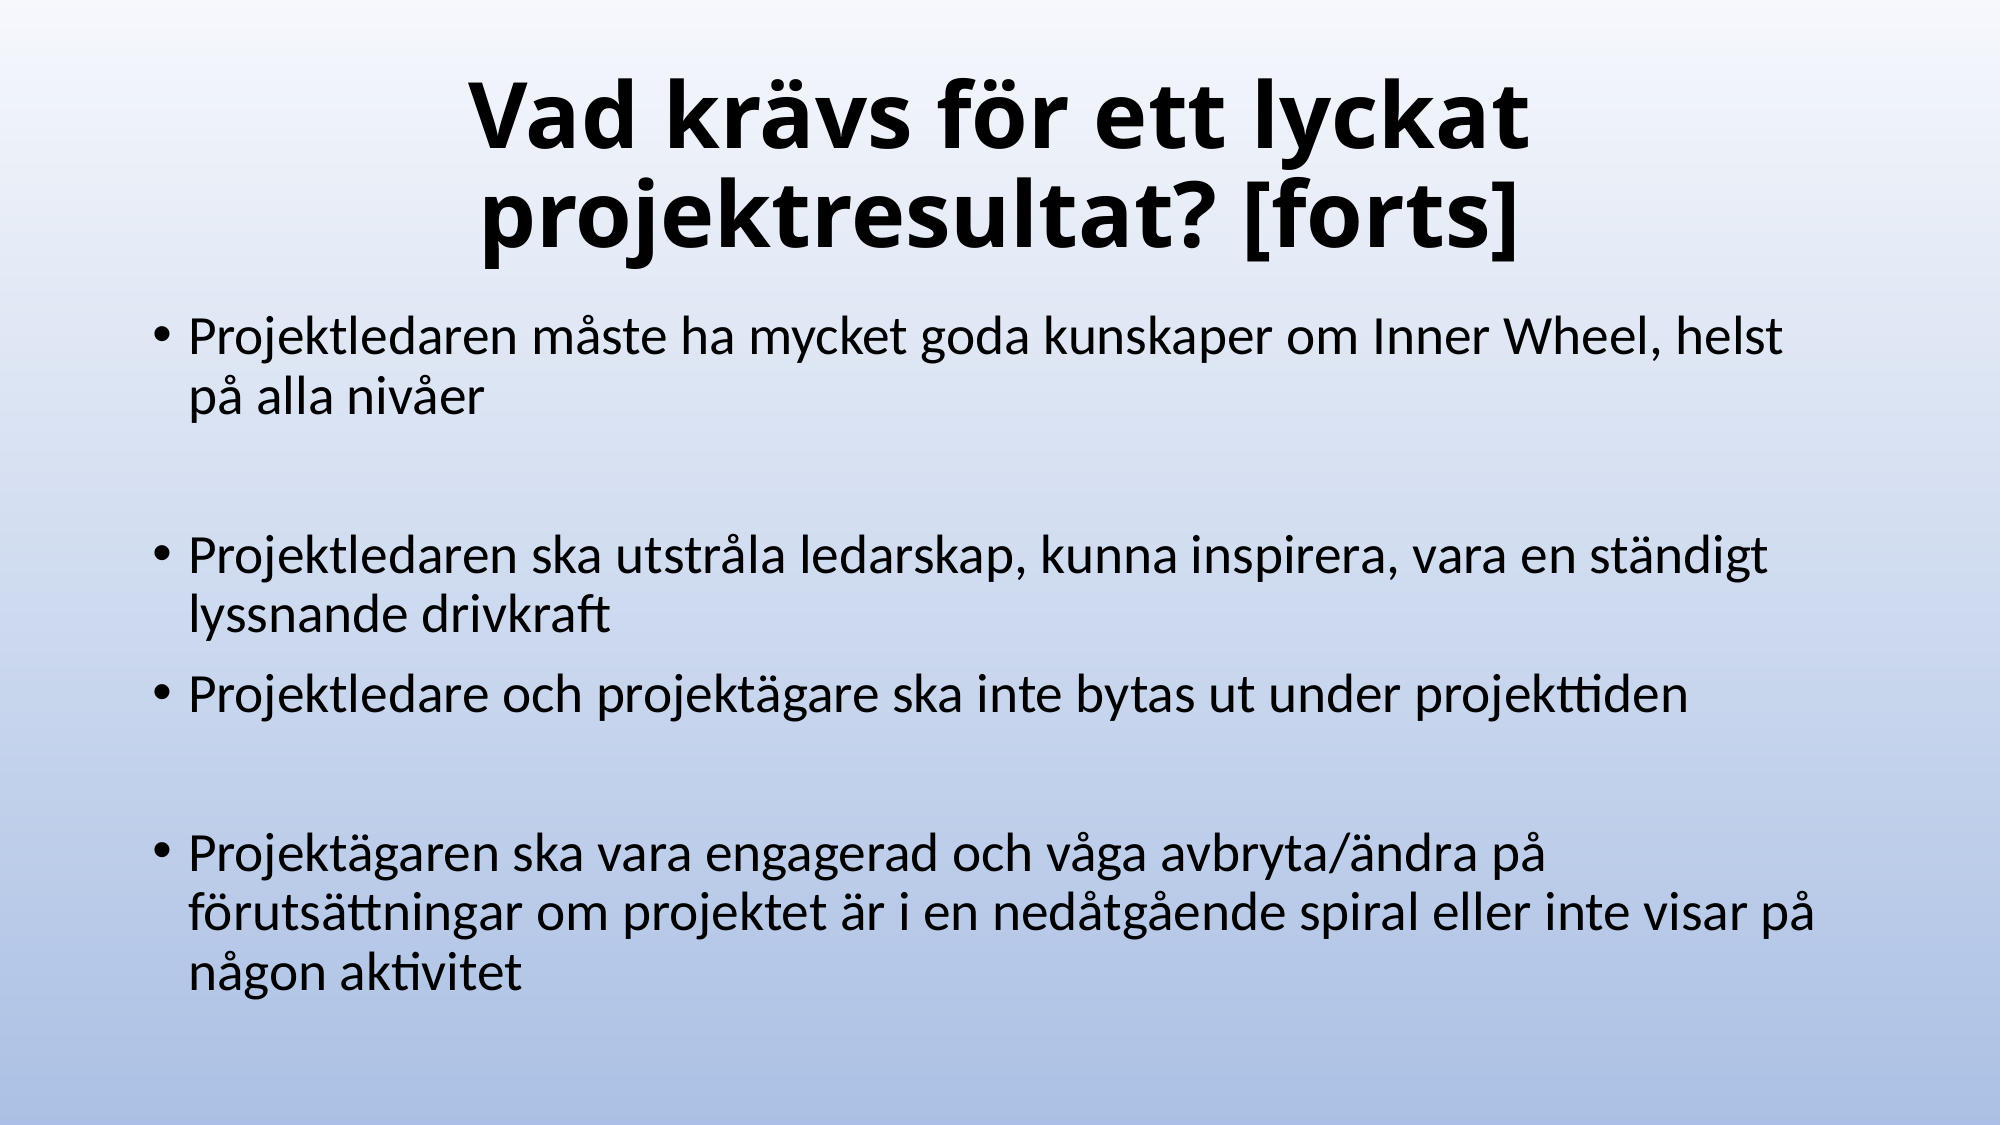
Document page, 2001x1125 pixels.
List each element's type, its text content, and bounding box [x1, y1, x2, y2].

title Vad krävs för ett lyckat projektresultat? [forts] [137, 59, 1863, 278]
list Projektledaren måste ha mycket goda kunskaper om Inner Wheel, helst på alla nivåer Projektledaren ska utstråla ledarskap, kunna inspirera, vara en ständigt lyssnande drivkraft Projektledare och projektägare ska inte bytas ut under projekttiden Projektägaren ska vara engagerad och våga avbryta/ändra på förutsättningar om projektet är i en nedåtgående spiral eller inte visar på någon aktivitet [137, 299, 1863, 1014]
